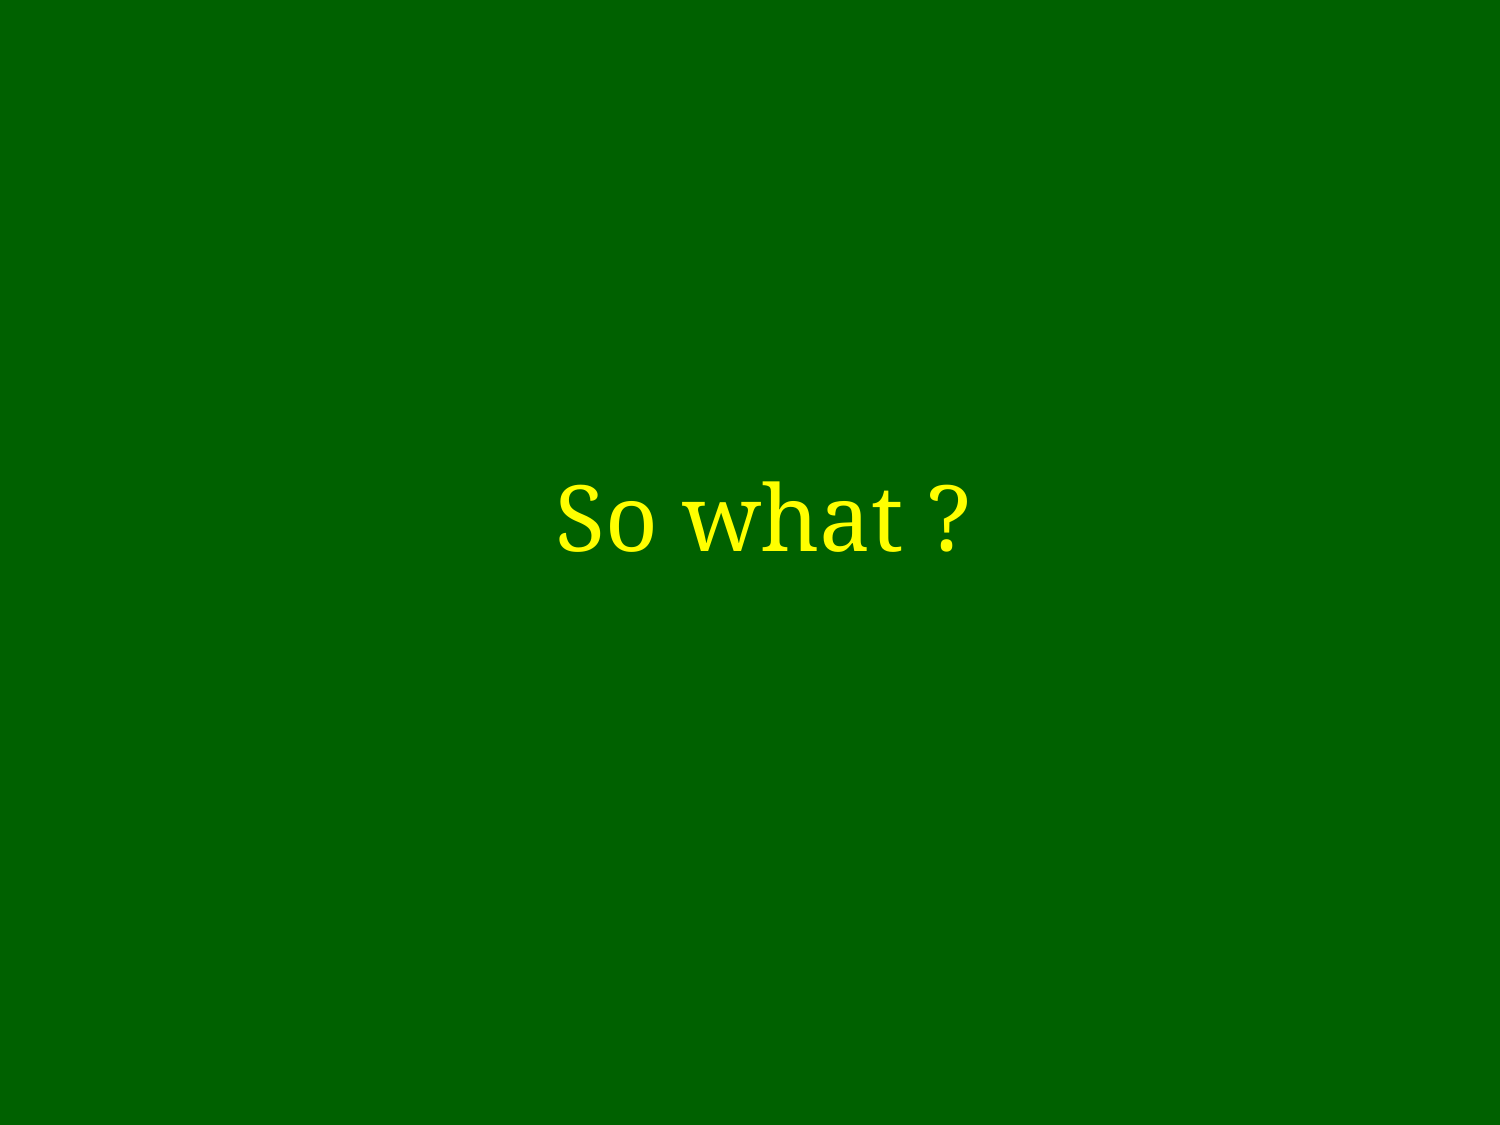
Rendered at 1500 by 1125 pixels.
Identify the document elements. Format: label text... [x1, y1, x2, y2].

title So what ? [88, 420, 1439, 609]
